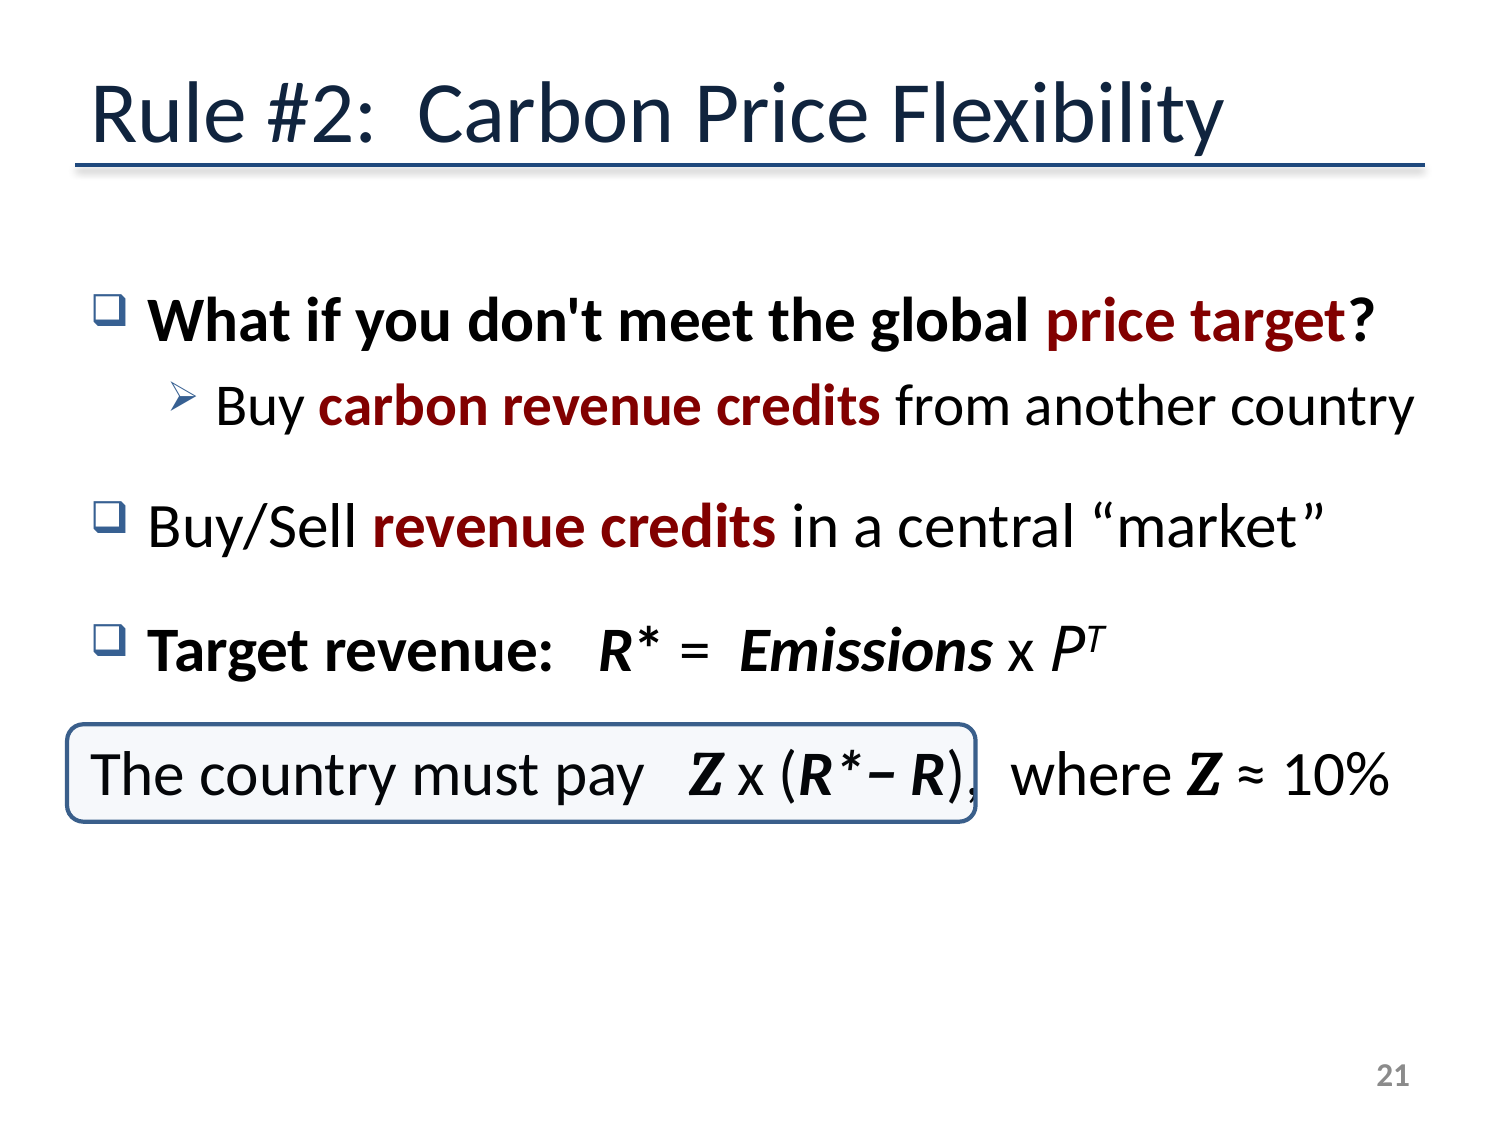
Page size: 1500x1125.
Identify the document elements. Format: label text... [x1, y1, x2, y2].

title Rule #2: Carbon Price Flexibility [75, 45, 1425, 200]
text_box [64, 722, 978, 824]
list What if you don't meet the global price target? Buy carbon revenue credits from another country Buy/Sell revenue credits in a central “market” Target revenue: R* = Emissions х PT The country must pay Z х (R*− R), where Z ≈ 10% [75, 270, 1446, 1005]
slide_number 20 [1074, 1042, 1425, 1103]
